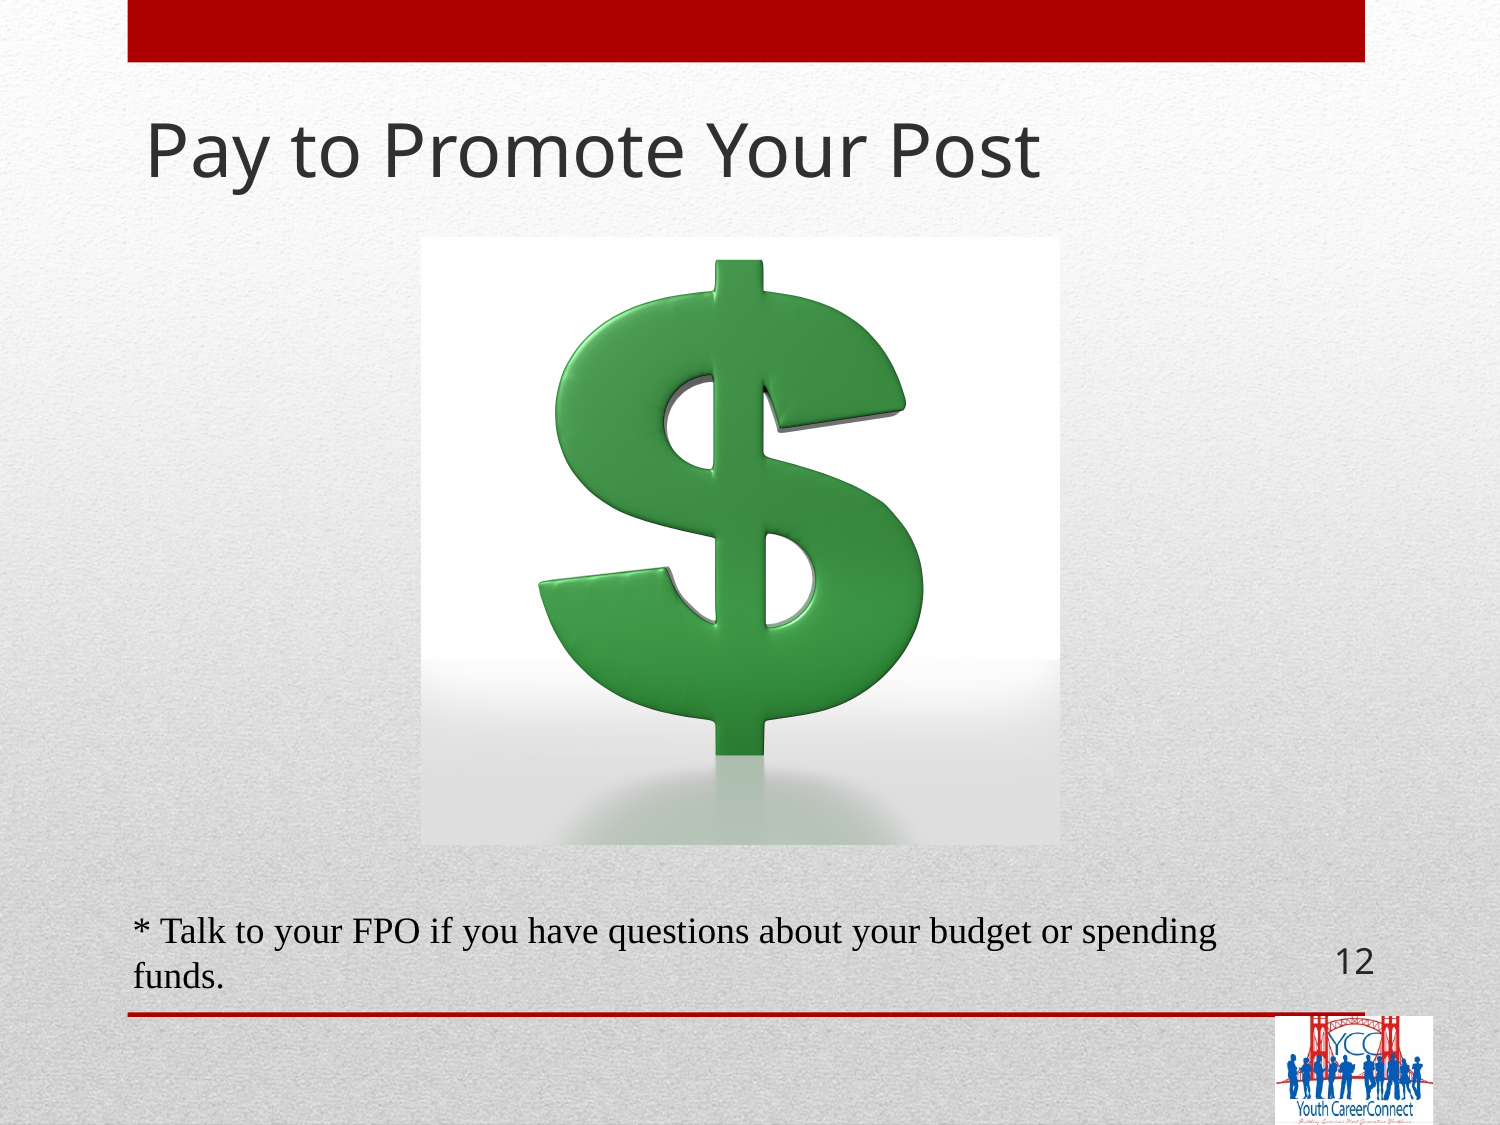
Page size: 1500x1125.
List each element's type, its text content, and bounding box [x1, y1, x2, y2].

list * Talk to your FPO if you have questions about your budget or spending funds. [124, 844, 1326, 1005]
title Pay to Promote Your Post [136, 61, 1376, 201]
picture [0, 0, 1500, 1125]
slide_number 12 [1249, 932, 1376, 994]
